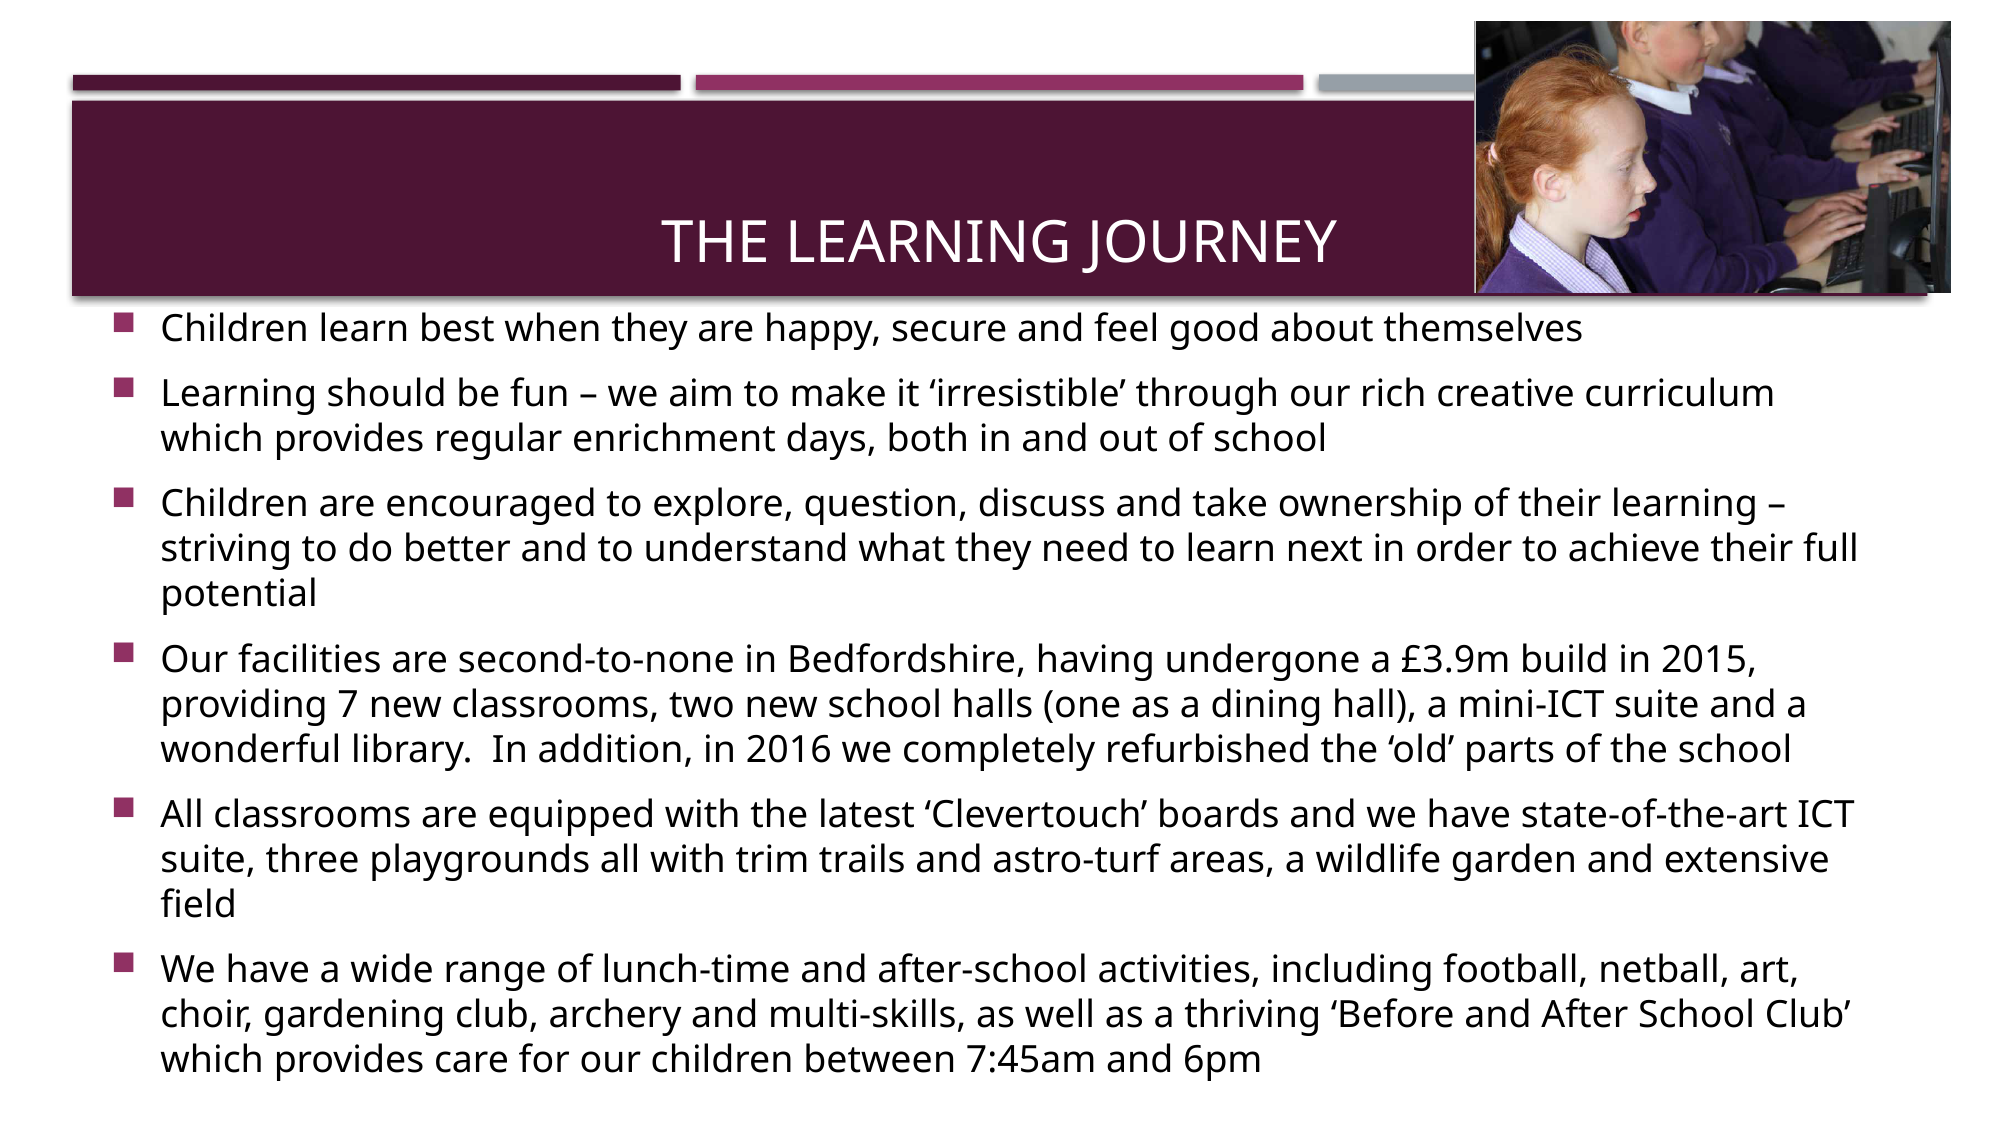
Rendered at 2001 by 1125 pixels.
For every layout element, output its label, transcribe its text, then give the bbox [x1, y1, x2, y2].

picture [1473, 20, 1952, 294]
title The learning journey [95, 115, 1467, 282]
list Children learn best when they are happy, secure and feel good about themselves Learning should be fun – we aim to make it ‘irresistible’ through our rich creative curriculum which provides regular enrichment days, both in and out of school Children are encouraged to explore, question, discuss and take ownership of their learning – striving to do better and to understand what they need to learn next in order to achieve their full potential Our facilities are second-to-none in Bedfordshire, having undergone a £3.9m build in 2015, providing 7 new classrooms, two new school halls (one as a dining hall), a mini-ICT suite and a wonderful library. In addition, in 2016 we completely refurbished the ‘old’ parts of the school All classrooms are equipped with the latest ‘Clevertouch’ boards and we have state-of-the-art ICT suite, three playgrounds all with trim trails and astro-turf areas, a wildlife garden and extensive field We have a wide range of lunch-time and after-school activities, including football, netball, art, choir, gardening club, archery and multi-skills, as well as a thriving ‘Before and After School Club’ which provides care for our children between 7:45am and 6pm [95, 390, 1905, 994]
